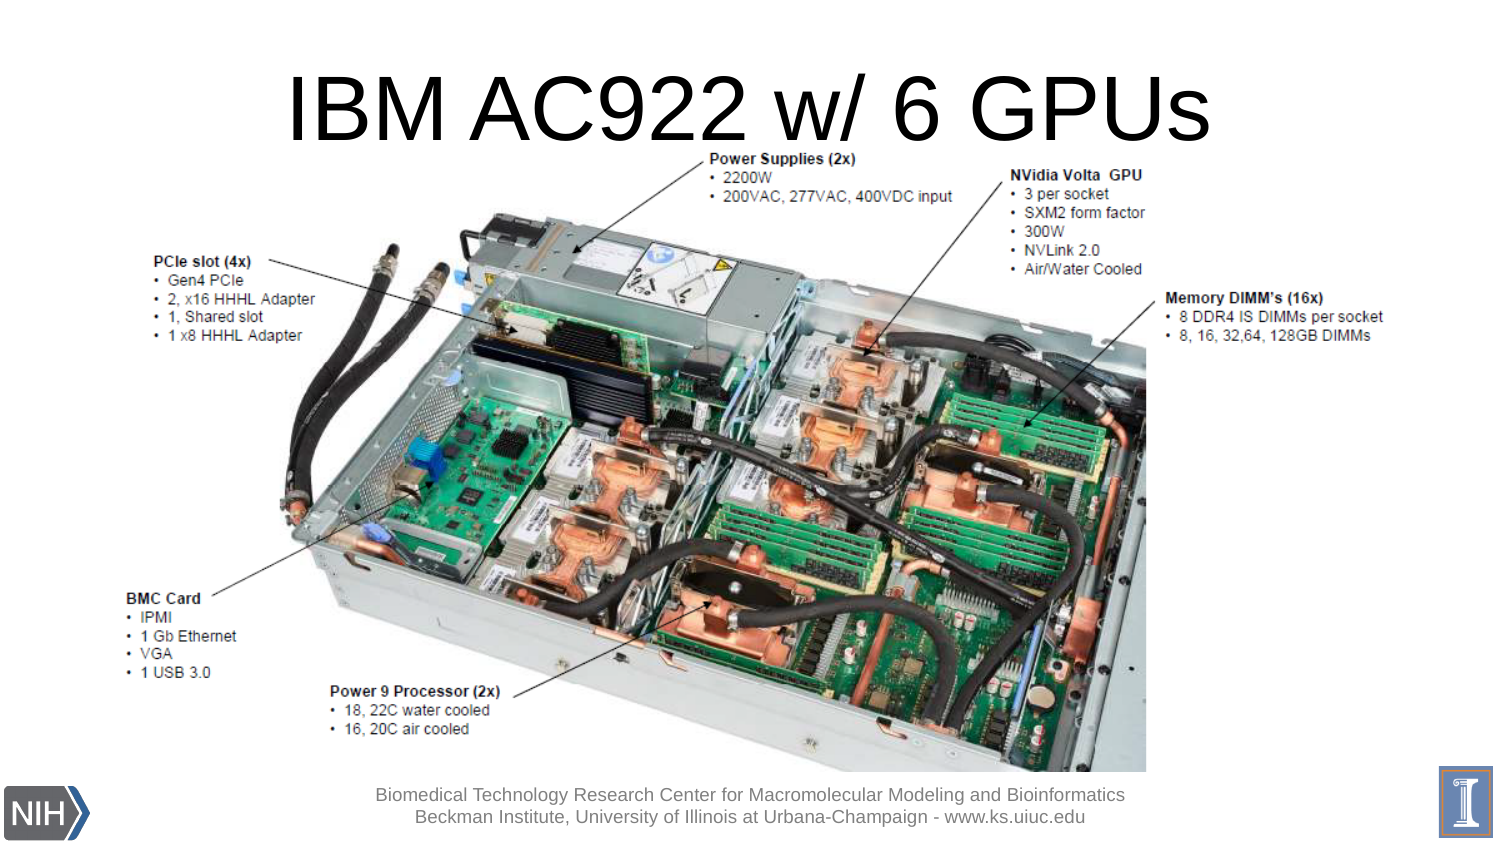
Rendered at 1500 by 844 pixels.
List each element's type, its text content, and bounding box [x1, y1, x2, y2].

picture [3, 786, 90, 841]
picture [120, 150, 1401, 772]
title IBM AC922 w/ 6 GPUs [75, 33, 1425, 175]
